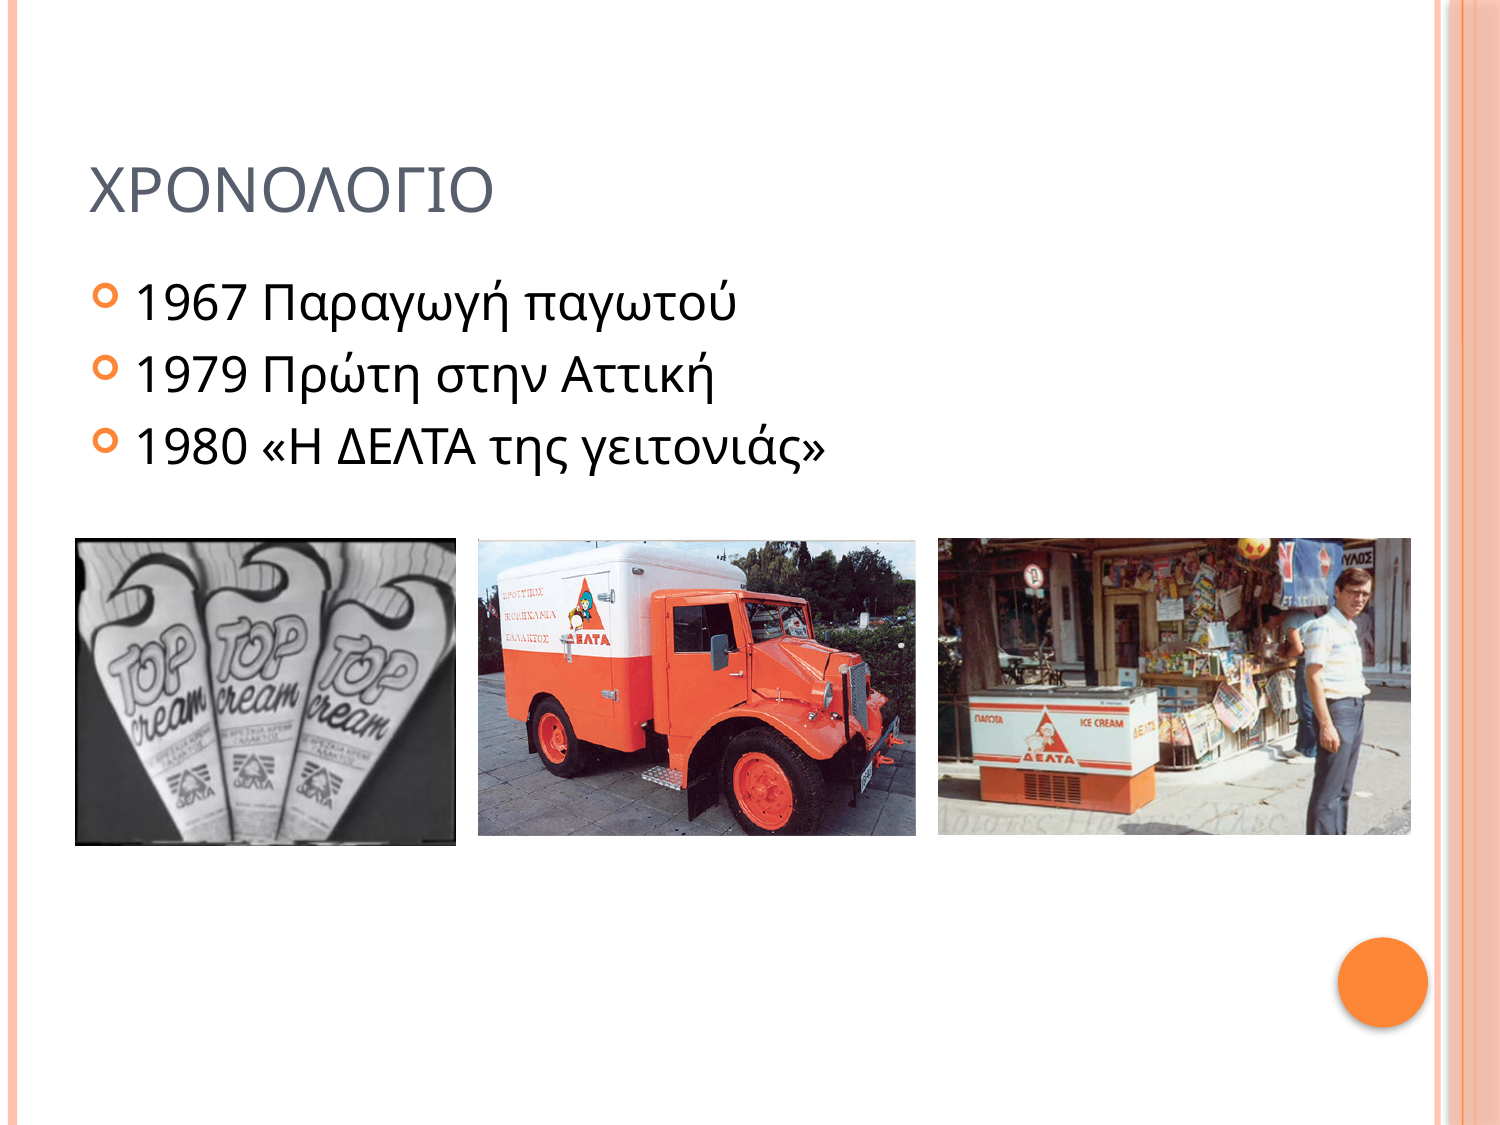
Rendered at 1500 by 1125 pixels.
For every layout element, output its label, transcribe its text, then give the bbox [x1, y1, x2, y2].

picture [477, 538, 916, 837]
picture [938, 538, 1411, 835]
list 1967 Παραγωγή παγωτού 1979 Πρώτη στην Αττική 1980 «Η ΔΕΛΤΑ της γειτονιάς» [75, 262, 1300, 1062]
picture [75, 538, 456, 847]
title Χρονολογιο [75, 45, 1300, 233]
